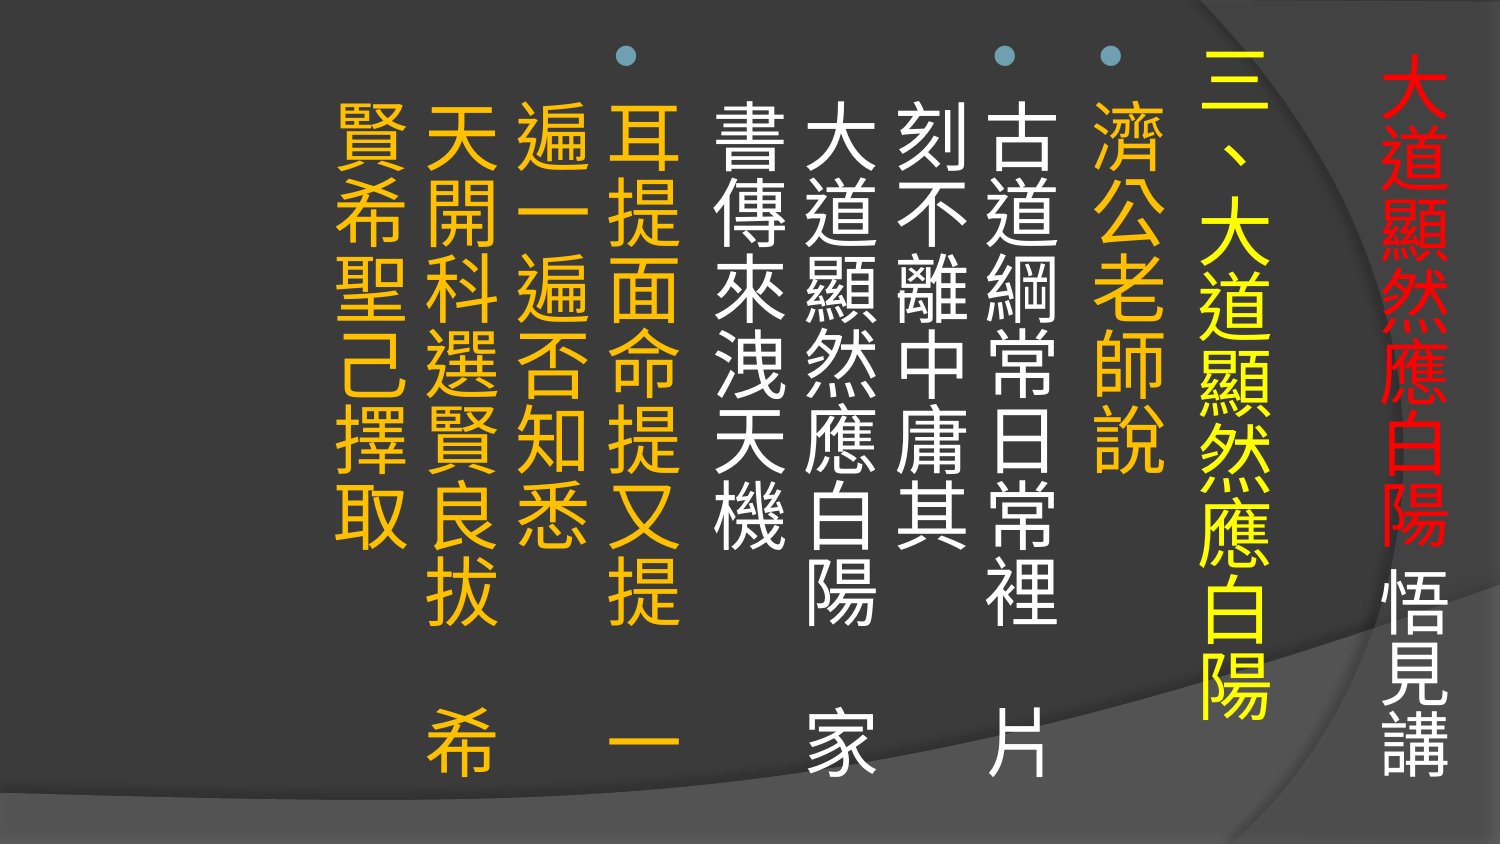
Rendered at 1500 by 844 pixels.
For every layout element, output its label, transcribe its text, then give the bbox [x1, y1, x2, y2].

title 大道顯然應白陽 悟見講 [1352, 20, 1473, 812]
list 三、大道顯然應白陽 濟公老師說 古道綱常日常裡 片刻不離中庸其 大道顯然應白陽 家書傳來洩天機 耳提面命提又提 一遍一遍否知悉 天開科選賢良拔 希賢希聖己擇取 [29, 21, 1353, 825]
